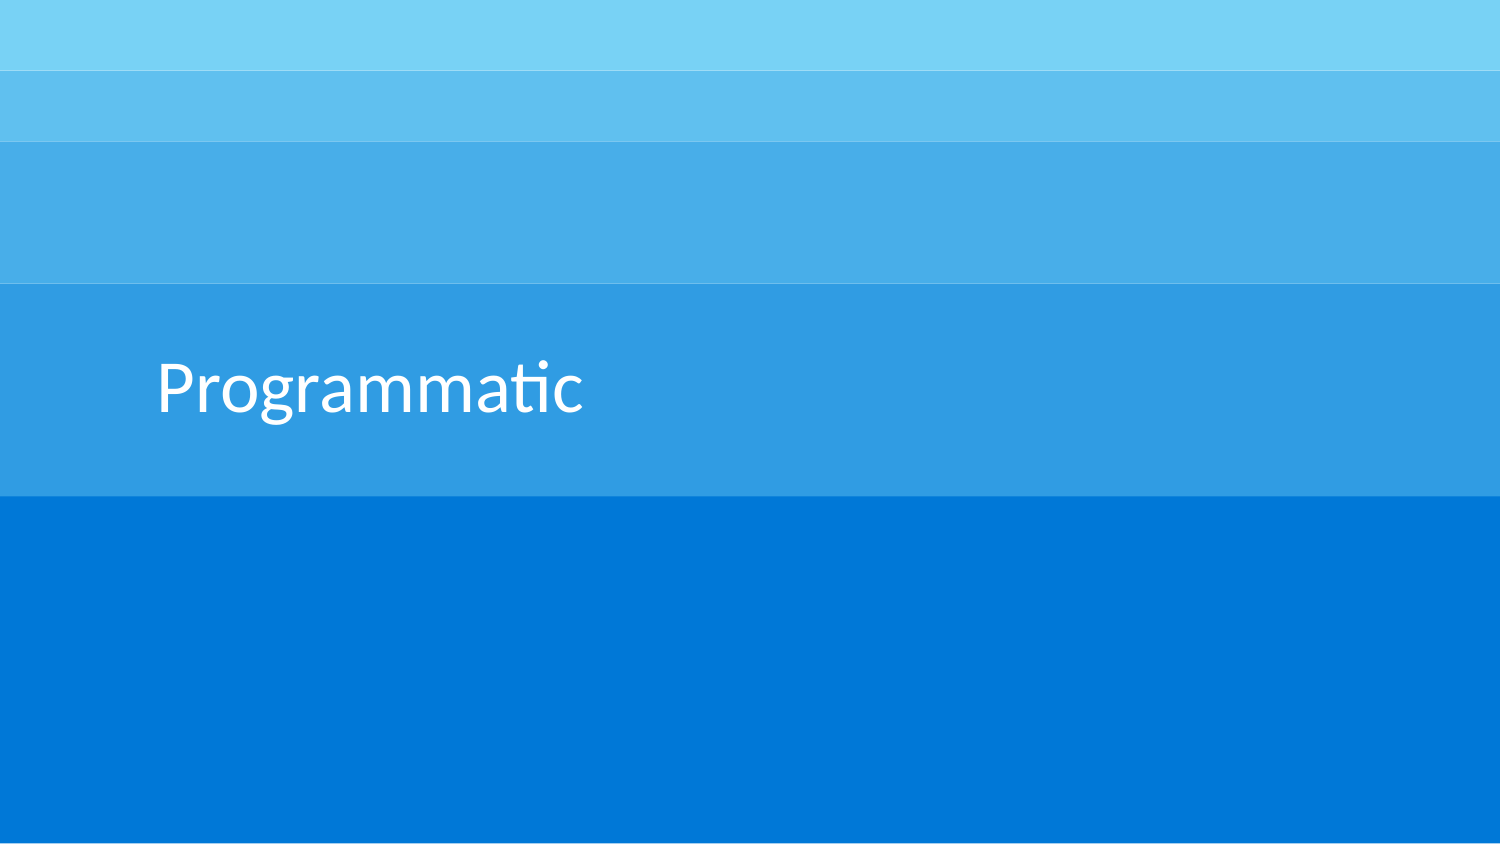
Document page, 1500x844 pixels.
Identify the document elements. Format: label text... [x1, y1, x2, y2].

list Programmatic [141, 283, 1347, 497]
